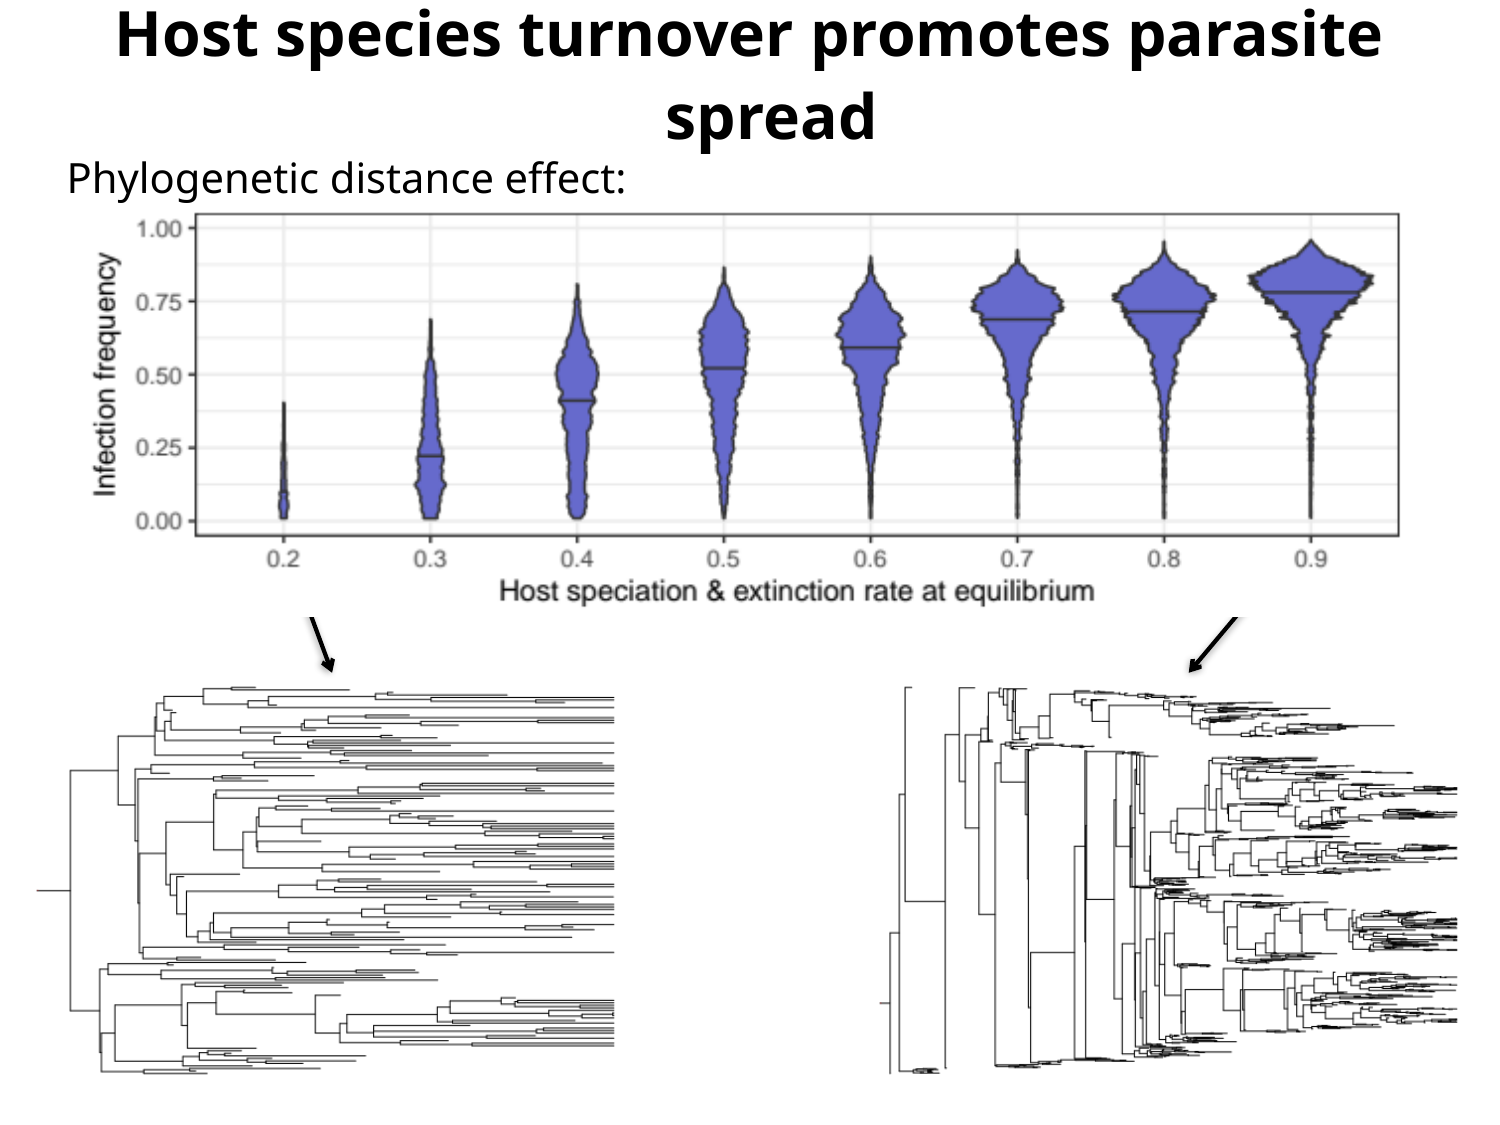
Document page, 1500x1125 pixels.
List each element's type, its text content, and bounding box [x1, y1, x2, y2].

picture [14, 672, 635, 1087]
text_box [293, 625, 333, 674]
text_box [1188, 625, 1277, 674]
picture [80, 208, 1410, 617]
title Host species turnover promotes parasite spread [0, 3, 1500, 135]
picture [857, 672, 1479, 1087]
text_box Phylogenetic distance effect: [0, 134, 768, 210]
